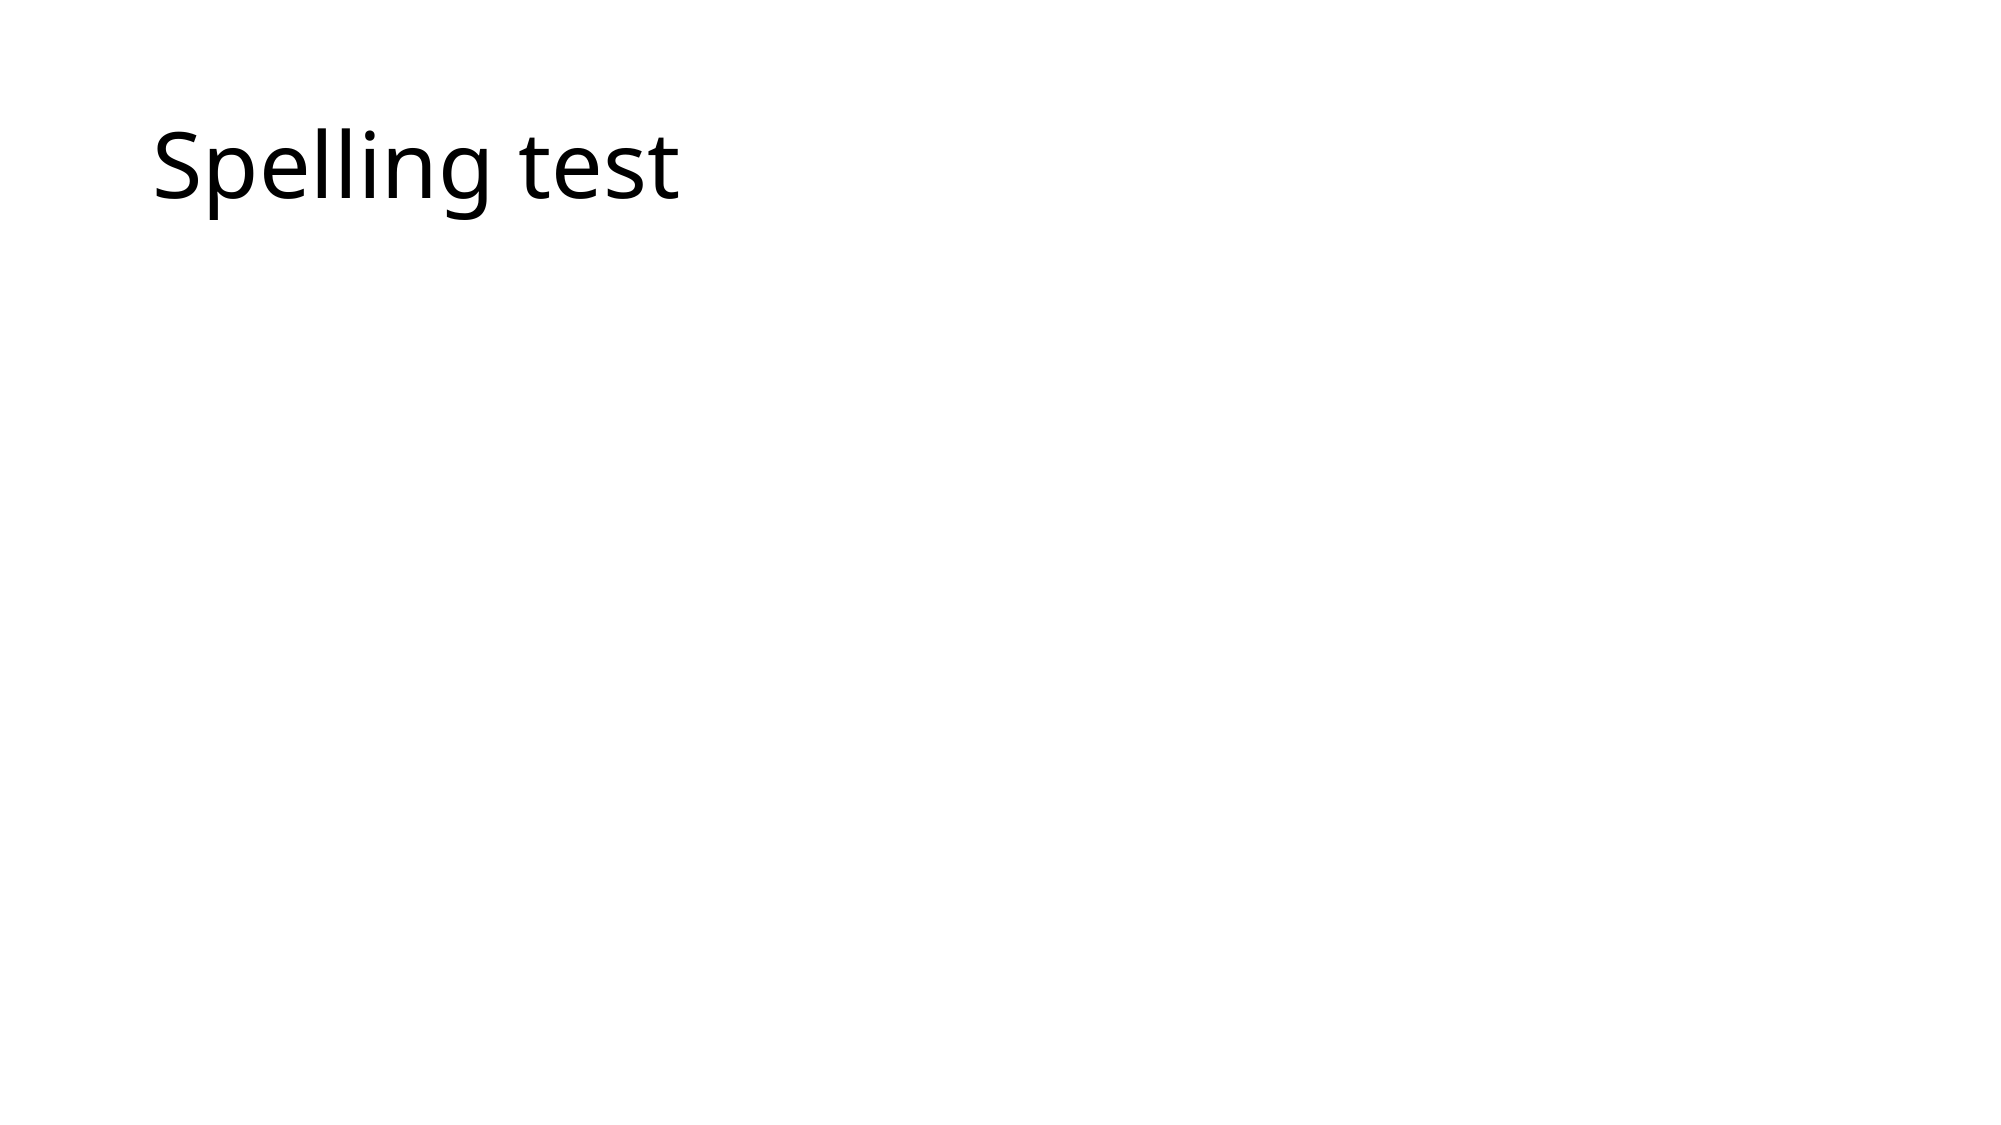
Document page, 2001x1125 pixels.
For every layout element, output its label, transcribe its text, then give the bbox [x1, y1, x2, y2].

title Spelling test [137, 59, 1863, 278]
